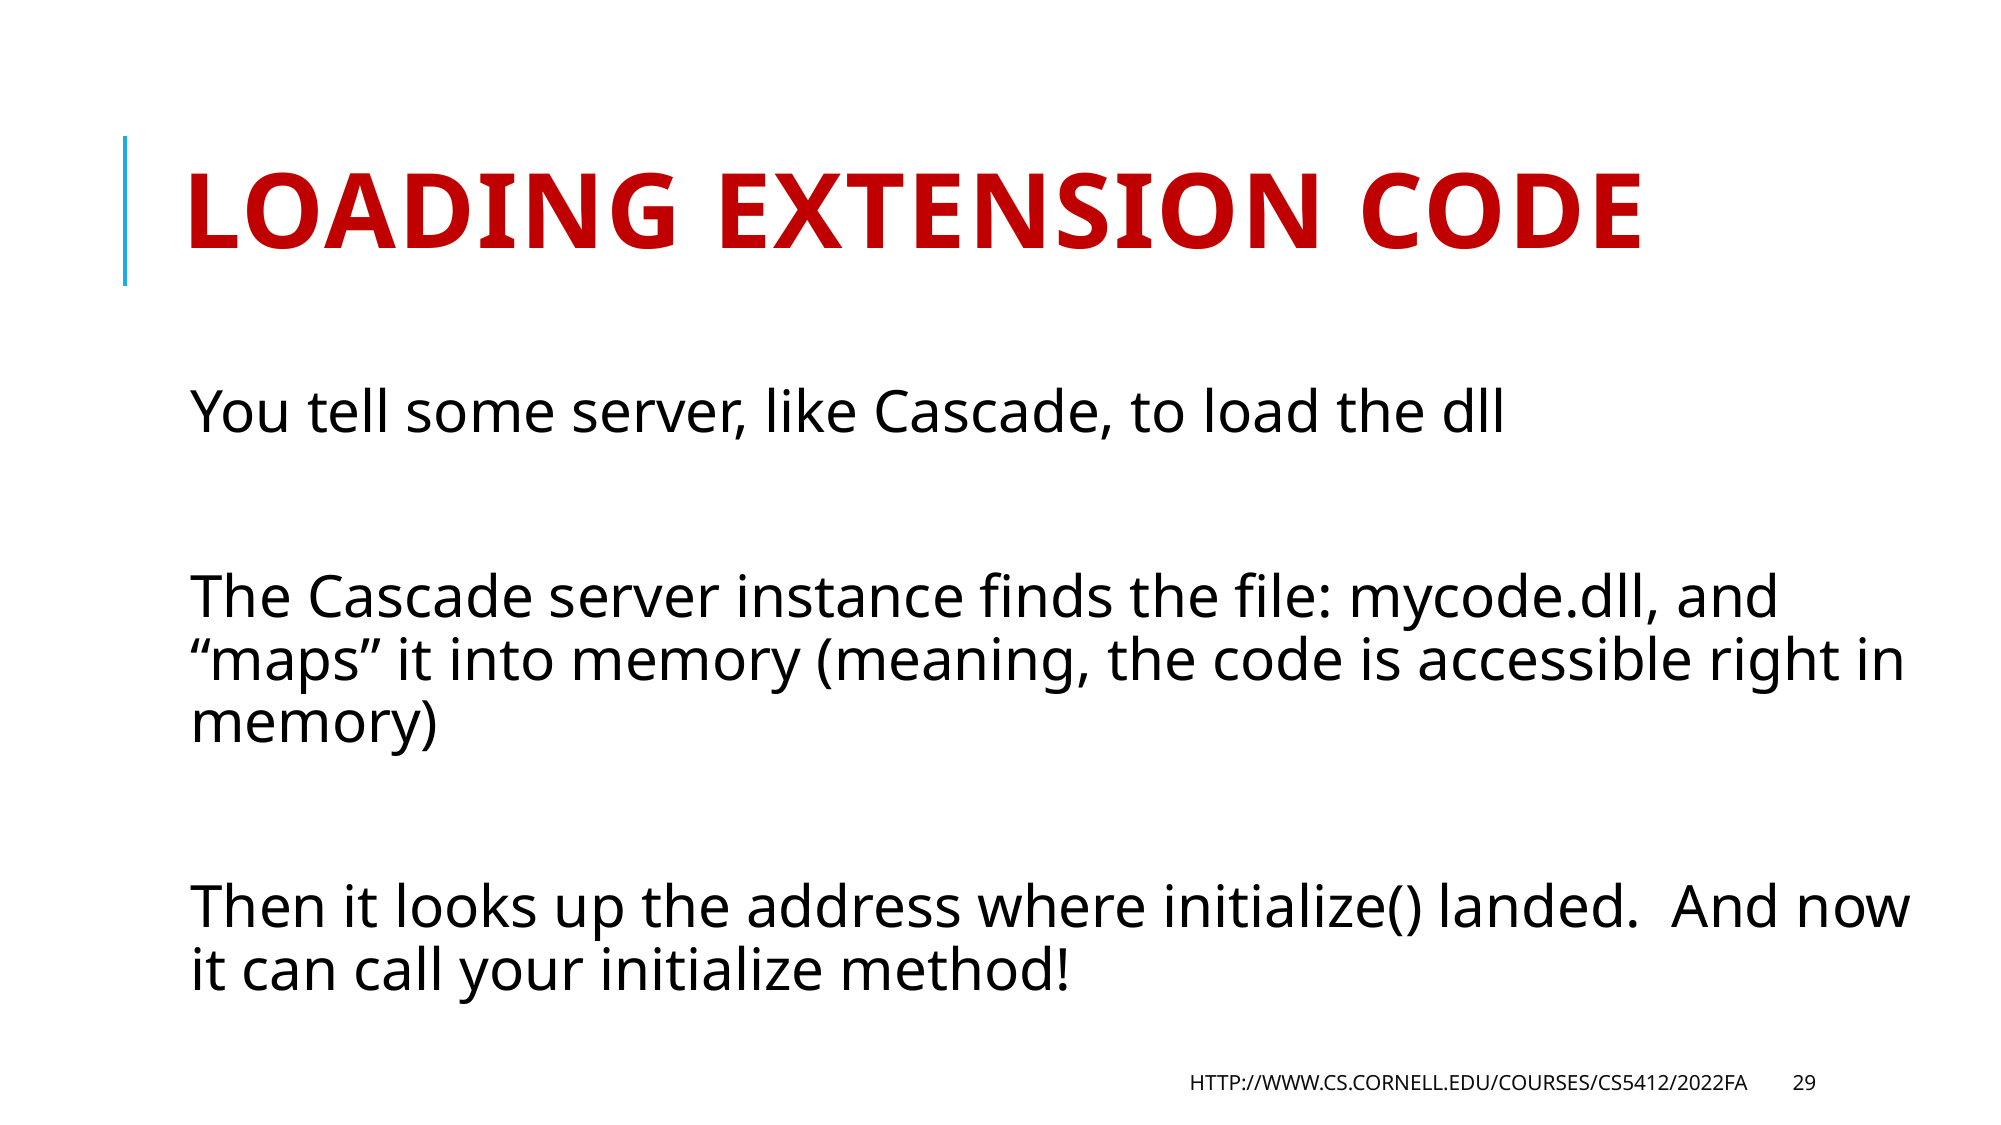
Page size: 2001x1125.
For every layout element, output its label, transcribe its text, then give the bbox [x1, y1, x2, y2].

slide_number 29 [1777, 1061, 1938, 1107]
title Loading extension code [168, 96, 1938, 342]
footer http://www.cs.cornell.edu/courses/cs5412/2022fa [794, 1061, 1763, 1107]
list You tell some server, like Cascade, to load the dll The Cascade server instance finds the file: mycode.dll, and “maps” it into memory (meaning, the code is accessible right in memory) Then it looks up the address where initialize() landed. And now it can call your initialize method! [168, 375, 1938, 1035]
